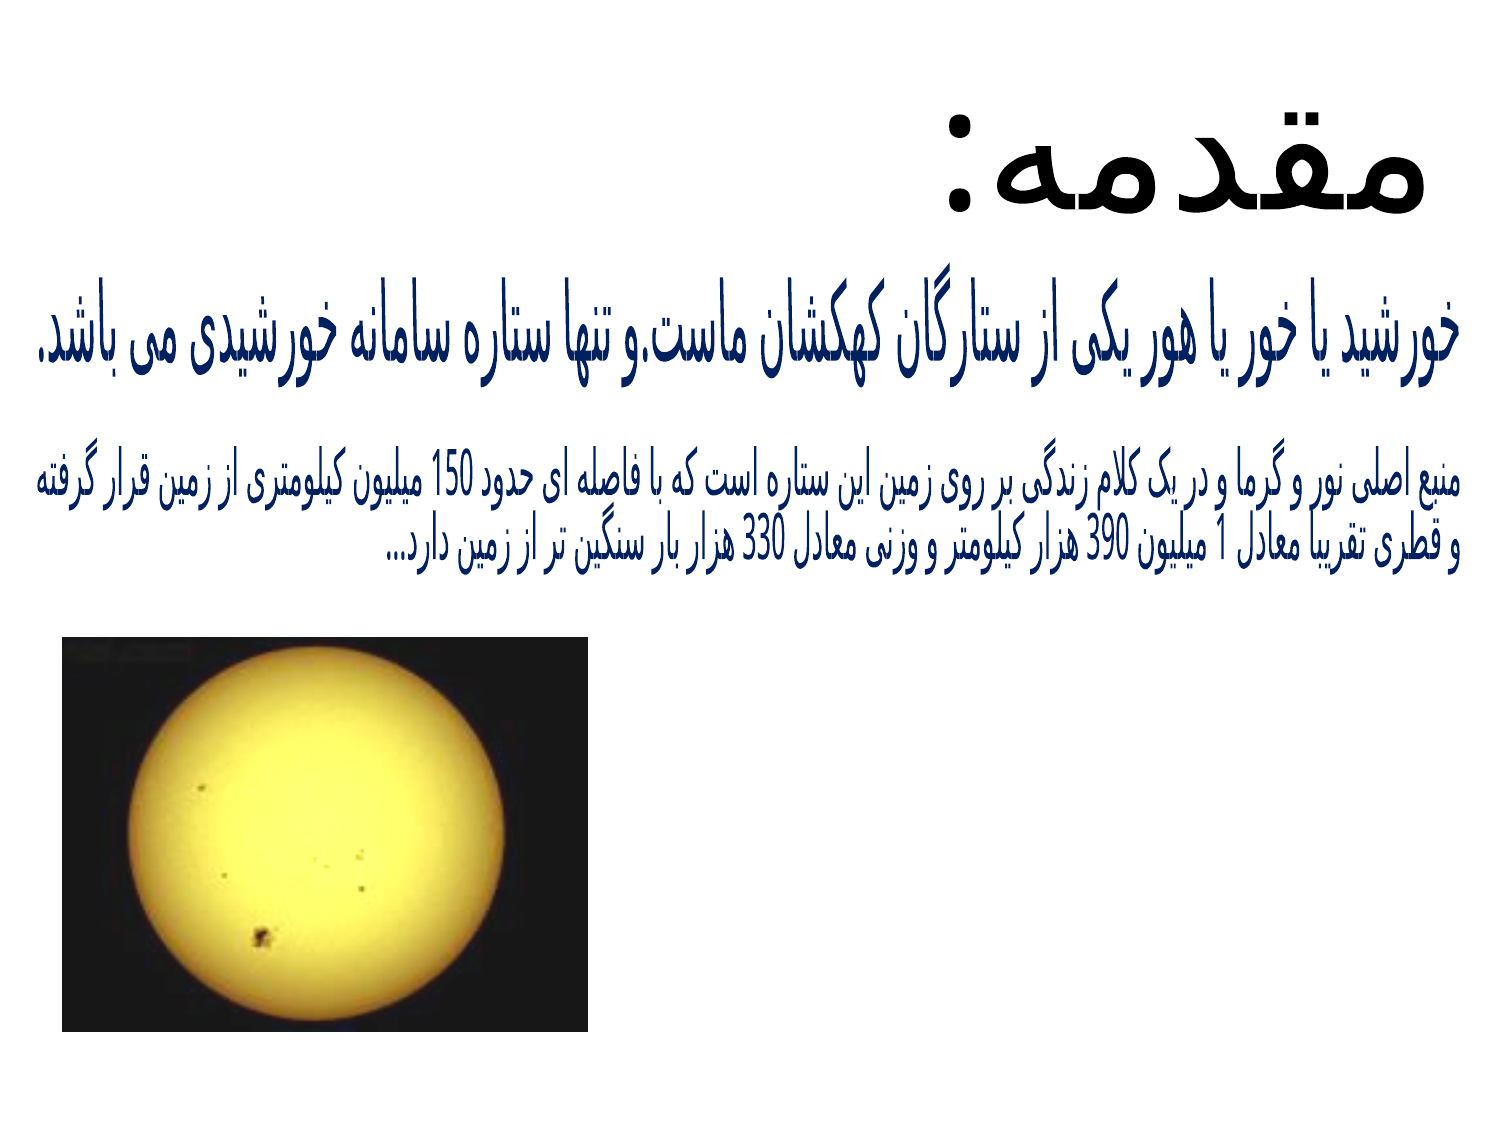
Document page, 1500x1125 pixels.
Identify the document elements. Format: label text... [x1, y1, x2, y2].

picture [62, 637, 588, 1032]
text_box خورشید یا خور یا هور یکی از ستارگان کهکشان ماست.و تنها ستاره سامانه خورشیدی می باشد. [130, 327, 176, 376]
text_box خورشید یا خور یا هور یکی از ستارگان کهکشان ماست.و تنها ستاره سامانه خورشیدی می باشد. [1072, 277, 1129, 376]
